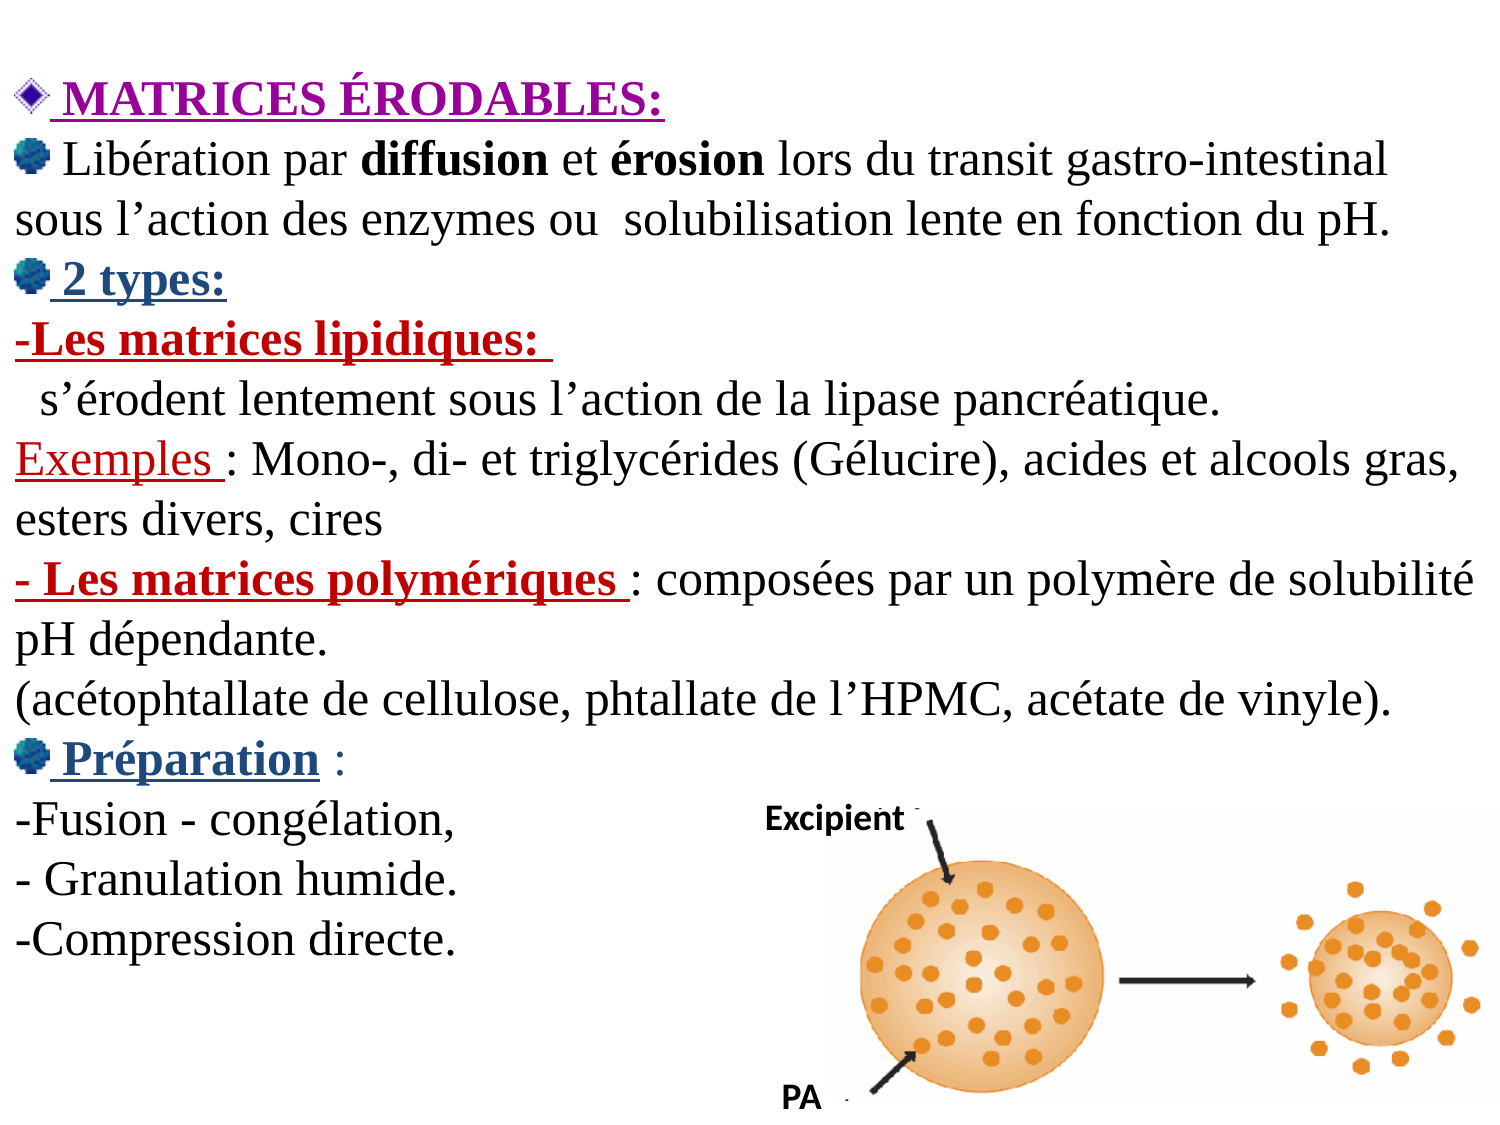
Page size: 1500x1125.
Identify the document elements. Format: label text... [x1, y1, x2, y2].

text_box Excipient [750, 785, 938, 845]
picture [14, 78, 50, 114]
text_box PA [749, 1064, 868, 1125]
picture [825, 808, 1500, 1101]
picture [14, 138, 50, 174]
text_box MATRICES ÉRODABLES: Libération par diffusion et érosion lors du transit gastro-intestinal sous l’action des enzymes ou solubilisation lente en fonction du pH. 2 types: -Les matrices lipidiques: s’érodent lentement sous l’action de la lipase pancréatique. Exemples : Mono-, di- et triglycérides (Gélucire), acides et alcools gras, esters divers, cires - Les matrices polymériques : composées par un polymère de solubilité pH dépendante. (acétophtallate de cellulose, phtallate de l’HPMC, acétate de vinyle). Préparation : -Fusion - congélation, - Granulation humide. -Compression directe. [0, 58, 1500, 974]
picture [14, 738, 50, 774]
picture [14, 258, 50, 294]
